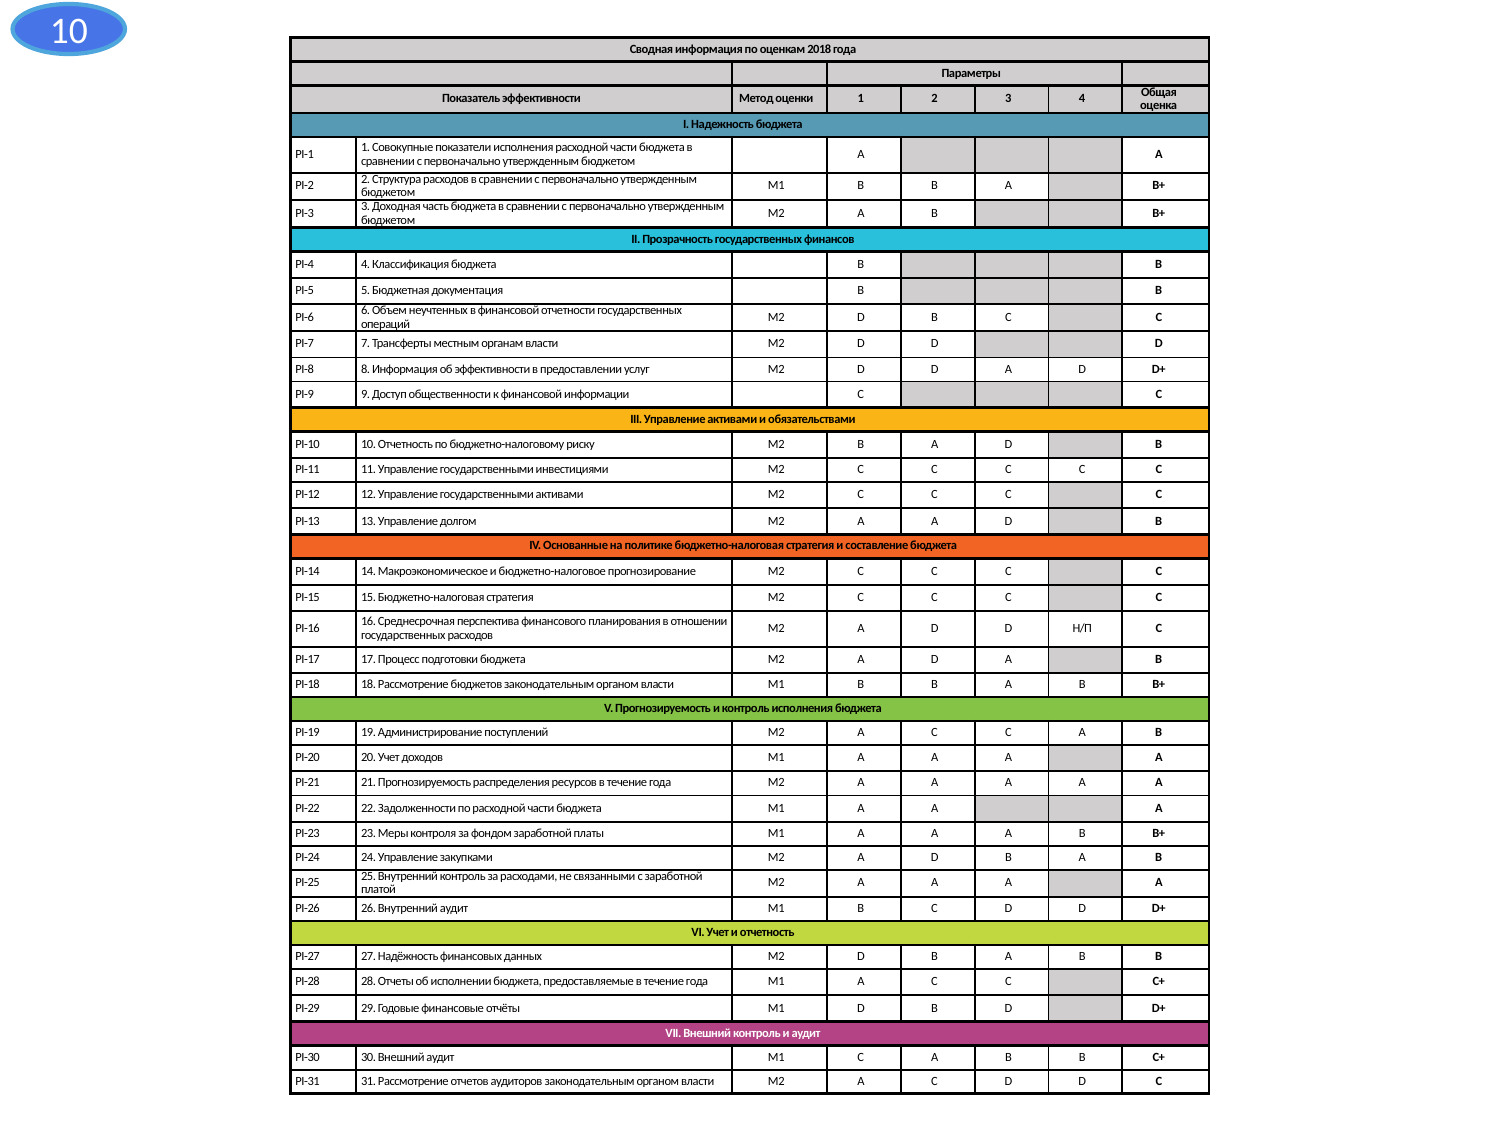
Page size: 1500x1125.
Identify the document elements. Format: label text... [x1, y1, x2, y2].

table_cell PI-1 [292, 138, 355, 172]
table_cell 14. Макроэкономическое и бюджетно-налоговое прогнозирование [357, 560, 731, 584]
table_cell A [828, 648, 900, 672]
table_cell C [1123, 1071, 1208, 1092]
table_cell Метод оценки [733, 87, 826, 112]
table_cell VII. Внешний контроль и аудит [292, 1023, 1208, 1044]
table_cell D [902, 358, 974, 381]
table_cell M2 [733, 358, 826, 381]
table_cell III. Управление активами и обязательствами [292, 409, 1208, 430]
table_cell 25. Внутренний контроль за расходами, не связанными с заработной платой [357, 871, 731, 896]
table_cell PI-30 [292, 1047, 355, 1069]
table_cell M2 [733, 201, 826, 226]
table_cell A [828, 871, 900, 896]
table_cell [733, 382, 826, 406]
table_cell B+ [1123, 674, 1208, 696]
table_cell Параметры [828, 63, 1121, 84]
table_cell 3. Доходная часть бюджета в сравнении с первоначально утвержденным бюджетом [357, 201, 731, 226]
table_cell B [1049, 1047, 1121, 1069]
table_cell M2 [733, 722, 826, 744]
table_cell [733, 138, 826, 172]
table_cell 11. Управление государственными инвестициями [357, 459, 731, 481]
table_cell D [1049, 1071, 1121, 1092]
table_cell D [828, 946, 900, 968]
table_cell A [902, 871, 974, 896]
table_cell C+ [1123, 1047, 1208, 1069]
table_cell 2 [902, 87, 974, 112]
table_cell M2 [733, 871, 826, 896]
table_cell PI-10 [292, 433, 355, 457]
table_cell PI-29 [292, 996, 355, 1020]
table_cell [1049, 201, 1121, 226]
table_cell C [976, 586, 1048, 610]
table_cell B [902, 201, 974, 226]
table_cell PI-31 [292, 1071, 355, 1092]
table_header Сводная информация по оценкам 2018 года [292, 39, 1208, 60]
table_cell B [828, 279, 900, 303]
table_cell C [902, 970, 974, 994]
table_cell 17. Процесс подготовки бюджета [357, 648, 731, 672]
table_cell B [902, 674, 974, 696]
table_cell [976, 253, 1048, 277]
table_cell PI-13 [292, 509, 355, 533]
table_cell [1049, 382, 1121, 406]
table_cell B [1049, 823, 1121, 845]
table_cell 13. Управление долгом [357, 509, 731, 533]
table_cell 18. Рассмотрение бюджетов законодательным органом власти [357, 674, 731, 696]
table_cell VI. Учет и отчетность [292, 922, 1208, 944]
table_cell M1 [733, 970, 826, 994]
table_cell D [976, 898, 1048, 920]
table_cell [902, 253, 974, 277]
table_cell A [828, 201, 900, 226]
table_cell C [976, 483, 1048, 507]
table_cell M1 [733, 823, 826, 845]
table_cell PI-9 [292, 382, 355, 406]
table_cell C [1123, 483, 1208, 507]
table_cell PI-5 [292, 279, 355, 303]
table_cell B [1123, 648, 1208, 672]
table_cell M2 [733, 586, 826, 610]
table_cell [1049, 996, 1121, 1020]
table_cell 4 [1049, 87, 1121, 112]
table_cell B [1123, 253, 1208, 277]
table_cell M2 [733, 509, 826, 533]
table_cell B [902, 996, 974, 1020]
table_cell [1049, 509, 1121, 533]
table_cell PI-26 [292, 898, 355, 920]
table_cell C [1123, 612, 1208, 646]
table_cell D [828, 305, 900, 330]
table_cell 2. Структура расходов в сравнении с первоначально утвержденным бюджетом [357, 174, 731, 199]
table_cell 6. Объем неучтенных в финансовой отчетности государственных операций [357, 305, 731, 330]
table_cell M1 [733, 898, 826, 920]
table_cell 4. Классификация бюджета [357, 253, 731, 277]
table_cell C [902, 483, 974, 507]
table_cell A [902, 509, 974, 533]
table_cell A [976, 946, 1048, 968]
table_cell M2 [733, 305, 826, 330]
table_cell D [1049, 898, 1121, 920]
table_cell [1049, 648, 1121, 672]
table_cell C [828, 382, 900, 406]
table_cell PI-22 [292, 796, 355, 821]
table_cell A [828, 138, 900, 172]
table_cell 7. Трансферты местным органам власти [357, 332, 731, 357]
table_cell B [1123, 509, 1208, 533]
table_cell [976, 796, 1048, 821]
table_cell A [976, 746, 1048, 770]
table_cell A [1049, 772, 1121, 795]
table_cell M2 [733, 648, 826, 672]
table_cell [902, 279, 974, 303]
table_cell C [828, 1047, 900, 1069]
table_cell [976, 382, 1048, 406]
table_cell PI-20 [292, 746, 355, 770]
table_cell B [828, 898, 900, 920]
table_cell M2 [733, 847, 826, 869]
table_cell M2 [733, 612, 826, 646]
table_cell A [828, 722, 900, 744]
table_cell 24. Управление закупками [357, 847, 731, 869]
table_cell [1049, 332, 1121, 357]
table_cell [1049, 746, 1121, 770]
table_cell PI-3 [292, 201, 355, 226]
table_cell PI-27 [292, 946, 355, 968]
table_cell M1 [733, 674, 826, 696]
table_cell M2 [733, 433, 826, 457]
table_cell 15. Бюджетно-налоговая стратегия [357, 586, 731, 610]
table_cell M2 [733, 946, 826, 968]
table_cell [1123, 63, 1208, 84]
table_cell C [902, 1071, 974, 1092]
table_cell D+ [1123, 898, 1208, 920]
table_cell B [1049, 946, 1121, 968]
table_cell C [1049, 459, 1121, 481]
table_cell A [828, 970, 900, 994]
table_cell B [828, 253, 900, 277]
table_cell A [976, 871, 1048, 896]
table_cell A [828, 746, 900, 770]
table_cell C [828, 459, 900, 481]
table_cell D [902, 847, 974, 869]
table_cell A [828, 847, 900, 869]
table_cell PI-12 [292, 483, 355, 507]
table_cell A [828, 796, 900, 821]
table_cell M1 [733, 996, 826, 1020]
table_cell B [1123, 722, 1208, 744]
table_cell V. Прогнозируемость и контроль исполнения бюджета [292, 698, 1208, 720]
table_cell C [902, 898, 974, 920]
table_cell [1049, 796, 1121, 821]
table_cell 8. Информация об эффективности в предоставлении услуг [357, 358, 731, 381]
table_cell [1049, 174, 1121, 199]
table_cell M1 [733, 174, 826, 199]
table_cell 9. Доступ общественности к финансовой информации [357, 382, 731, 406]
table_cell Общая оценка [1123, 87, 1208, 112]
table_cell A [902, 746, 974, 770]
table_cell PI-24 [292, 847, 355, 869]
table_cell A [976, 823, 1048, 845]
table_cell 19. Администрирование поступлений [357, 722, 731, 744]
table_cell C [1123, 382, 1208, 406]
table_cell B [1049, 674, 1121, 696]
table_cell 16. Среднесрочная перспектива финансового планирования в отношении государственных расходов [357, 612, 731, 646]
table_cell PI-21 [292, 772, 355, 795]
table_cell M1 [733, 746, 826, 770]
table_cell C [902, 586, 974, 610]
table_cell A [902, 796, 974, 821]
table_cell M2 [733, 1071, 826, 1092]
table_cell PI-16 [292, 612, 355, 646]
table_cell PI-6 [292, 305, 355, 330]
table_cell C [828, 483, 900, 507]
table_cell D [1049, 358, 1121, 381]
table_cell C [1123, 459, 1208, 481]
table_cell A [828, 823, 900, 845]
table_cell 23. Меры контроля за фондом заработной платы [357, 823, 731, 845]
table_cell 22. Задолженности по расходной части бюджета [357, 796, 731, 821]
table_cell [1049, 970, 1121, 994]
table_cell PI-28 [292, 970, 355, 994]
table_cell 3 [976, 87, 1048, 112]
table_cell C [1123, 305, 1208, 330]
table_cell PI-18 [292, 674, 355, 696]
table_cell PI-25 [292, 871, 355, 896]
table_cell A [1123, 772, 1208, 795]
table_cell [1049, 138, 1121, 172]
table_cell PI-19 [292, 722, 355, 744]
table_cell 1. Совокупные показатели исполнения расходной части бюджета в сравнении с первоначально утвержденным бюджетом [357, 138, 731, 172]
table_cell [1049, 305, 1121, 330]
table_cell A [976, 174, 1048, 199]
table_cell M2 [733, 459, 826, 481]
table_cell A [828, 1071, 900, 1092]
table_cell [902, 138, 974, 172]
table_cell 21. Прогнозируемость распределения ресурсов в течение года [357, 772, 731, 795]
table_cell C [976, 722, 1048, 744]
table_cell M2 [733, 560, 826, 584]
table_cell 12. Управление государственными активами [357, 483, 731, 507]
table_cell PI-15 [292, 586, 355, 610]
table_cell PI-8 [292, 358, 355, 381]
table_cell PI-14 [292, 560, 355, 584]
table_cell PI-4 [292, 253, 355, 277]
table_cell A [1123, 746, 1208, 770]
table_cell D [976, 509, 1048, 533]
table_cell M2 [733, 332, 826, 357]
table_cell 10. Отчетность по бюджетно-налоговому риску [357, 433, 731, 457]
table_cell B [976, 847, 1048, 869]
table_cell A [976, 674, 1048, 696]
table_cell 28. Отчеты об исполнении бюджета, предоставляемые в течение года [357, 970, 731, 994]
table_cell B [1123, 946, 1208, 968]
table_cell [1049, 483, 1121, 507]
table_cell D [902, 612, 974, 646]
table_cell D [976, 433, 1048, 457]
table_cell 30. Внешний аудит [357, 1047, 731, 1069]
table_cell Н/П [1049, 612, 1121, 646]
table_cell M1 [733, 796, 826, 821]
table_cell A [1049, 847, 1121, 869]
table_cell [976, 201, 1048, 226]
table_cell B+ [1123, 823, 1208, 845]
table_cell B+ [1123, 201, 1208, 226]
table_cell [733, 63, 826, 84]
table_cell A [902, 823, 974, 845]
table_cell C [828, 586, 900, 610]
table_cell 31. Рассмотрение отчетов аудиторов законодательным органом власти [357, 1071, 731, 1092]
table_cell B [976, 1047, 1048, 1069]
table_cell B+ [1123, 174, 1208, 199]
table_cell D [976, 1071, 1048, 1092]
table_cell C [1123, 586, 1208, 610]
table_cell D [828, 332, 900, 357]
table_cell 26. Внутренний аудит [357, 898, 731, 920]
text_box 10 [10, 1, 128, 57]
table_cell [1049, 253, 1121, 277]
table_cell B [902, 305, 974, 330]
table_cell D [828, 358, 900, 381]
table_cell C+ [1123, 970, 1208, 994]
table_cell D [976, 612, 1048, 646]
table_cell 5. Бюджетная документация [357, 279, 731, 303]
table_cell PI-23 [292, 823, 355, 845]
table_cell B [902, 946, 974, 968]
table_cell A [1123, 871, 1208, 896]
table_cell A [902, 772, 974, 795]
table_cell 20. Учет доходов [357, 746, 731, 770]
table_cell [976, 138, 1048, 172]
table_cell M1 [733, 1047, 826, 1069]
table_cell PI-11 [292, 459, 355, 481]
table_cell C [1123, 560, 1208, 584]
table_cell IV. Основанные на политике бюджетно-налоговая стратегия и составление бюджета [292, 536, 1208, 557]
table_cell B [1123, 433, 1208, 457]
table_cell D [828, 996, 900, 1020]
table_cell C [976, 305, 1048, 330]
table_cell A [1123, 138, 1208, 172]
table_cell C [976, 459, 1048, 481]
table_cell A [828, 509, 900, 533]
table_cell [976, 279, 1048, 303]
table_cell D+ [1123, 996, 1208, 1020]
table_cell B [902, 174, 974, 199]
table_cell D+ [1123, 358, 1208, 381]
table_cell PI-17 [292, 648, 355, 672]
table_cell II. Прозрачность государственных финансов [292, 229, 1208, 250]
table_cell M2 [733, 772, 826, 795]
table_cell 1 [828, 87, 900, 112]
table_cell B [1123, 847, 1208, 869]
table_cell A [976, 648, 1048, 672]
table_cell B [828, 674, 900, 696]
table_cell 27. Надёжность финансовых данных [357, 946, 731, 968]
table_cell PI-2 [292, 174, 355, 199]
table_cell [292, 63, 731, 84]
table_cell A [828, 772, 900, 795]
table_cell A [976, 358, 1048, 381]
table_cell C [902, 722, 974, 744]
table_cell [733, 253, 826, 277]
table_cell [1049, 871, 1121, 896]
table_cell C [828, 560, 900, 584]
table_cell B [828, 433, 900, 457]
table_cell B [1123, 279, 1208, 303]
table_cell A [902, 433, 974, 457]
table_cell Показатель эффективности [292, 87, 731, 112]
table_cell C [902, 459, 974, 481]
table_cell C [976, 970, 1048, 994]
table_cell B [828, 174, 900, 199]
table_cell D [902, 648, 974, 672]
table_cell [1049, 433, 1121, 457]
table_cell D [1123, 332, 1208, 357]
table_cell M2 [733, 483, 826, 507]
table_cell D [902, 332, 974, 357]
table_cell [902, 382, 974, 406]
table_cell [1049, 586, 1121, 610]
table_cell 29. Годовые финансовые отчёты [357, 996, 731, 1020]
table_cell A [902, 1047, 974, 1069]
table_cell C [902, 560, 974, 584]
table_cell A [976, 772, 1048, 795]
table_cell [733, 279, 826, 303]
table_cell [1049, 279, 1121, 303]
table_cell A [1123, 796, 1208, 821]
table_cell A [1049, 722, 1121, 744]
table_cell D [976, 996, 1048, 1020]
table_cell I. Надежность бюджета [292, 114, 1208, 136]
table_cell A [828, 612, 900, 646]
table_cell PI-7 [292, 332, 355, 357]
table_cell C [976, 560, 1048, 584]
table_cell [976, 332, 1048, 357]
table_cell [1049, 560, 1121, 584]
